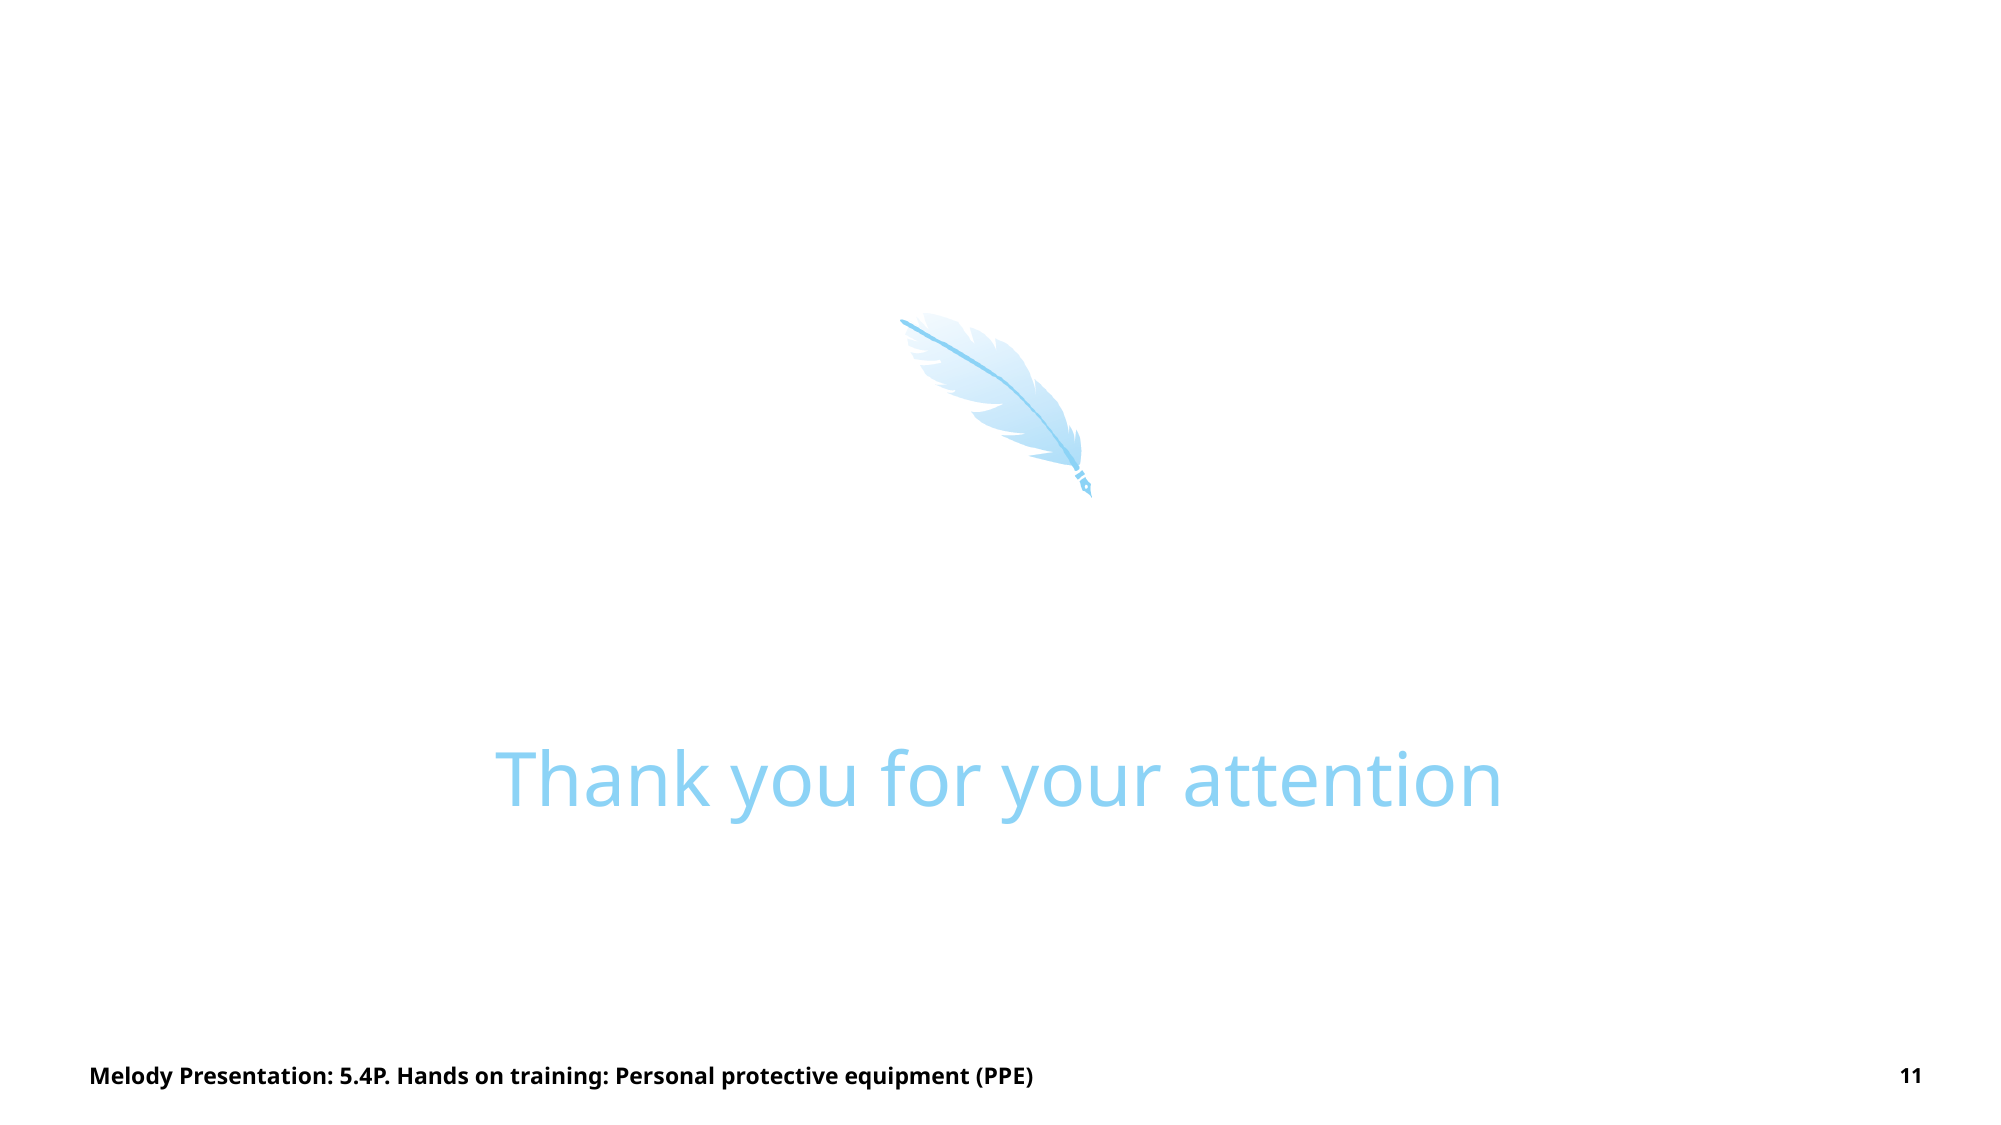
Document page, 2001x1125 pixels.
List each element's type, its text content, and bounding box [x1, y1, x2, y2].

picture [886, 271, 1108, 518]
list Thank you for your attention [125, 598, 1875, 955]
slide_number 11 [1473, 1062, 1924, 1101]
text_box Melody Presentation: 5.4P. Hands on training: Personal protective equipment (PPE) [74, 1062, 1842, 1088]
